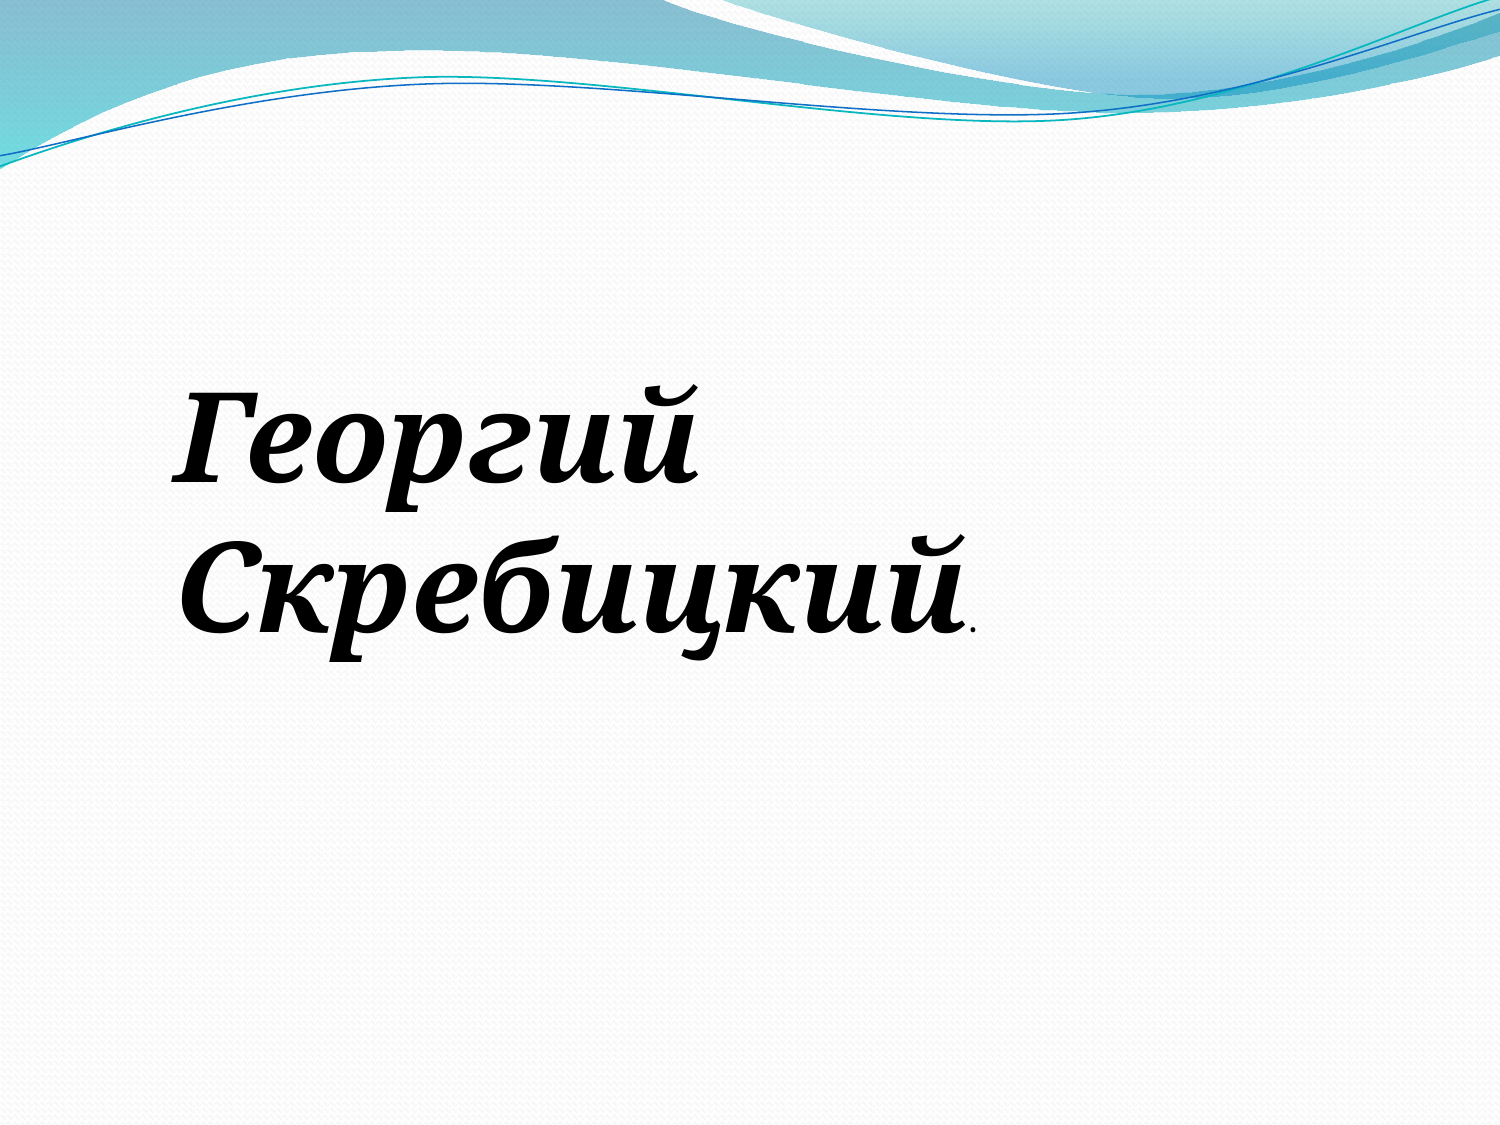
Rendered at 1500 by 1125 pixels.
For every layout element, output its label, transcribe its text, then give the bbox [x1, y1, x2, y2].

text_box Георгий Скребицкий. [159, 349, 1412, 665]
